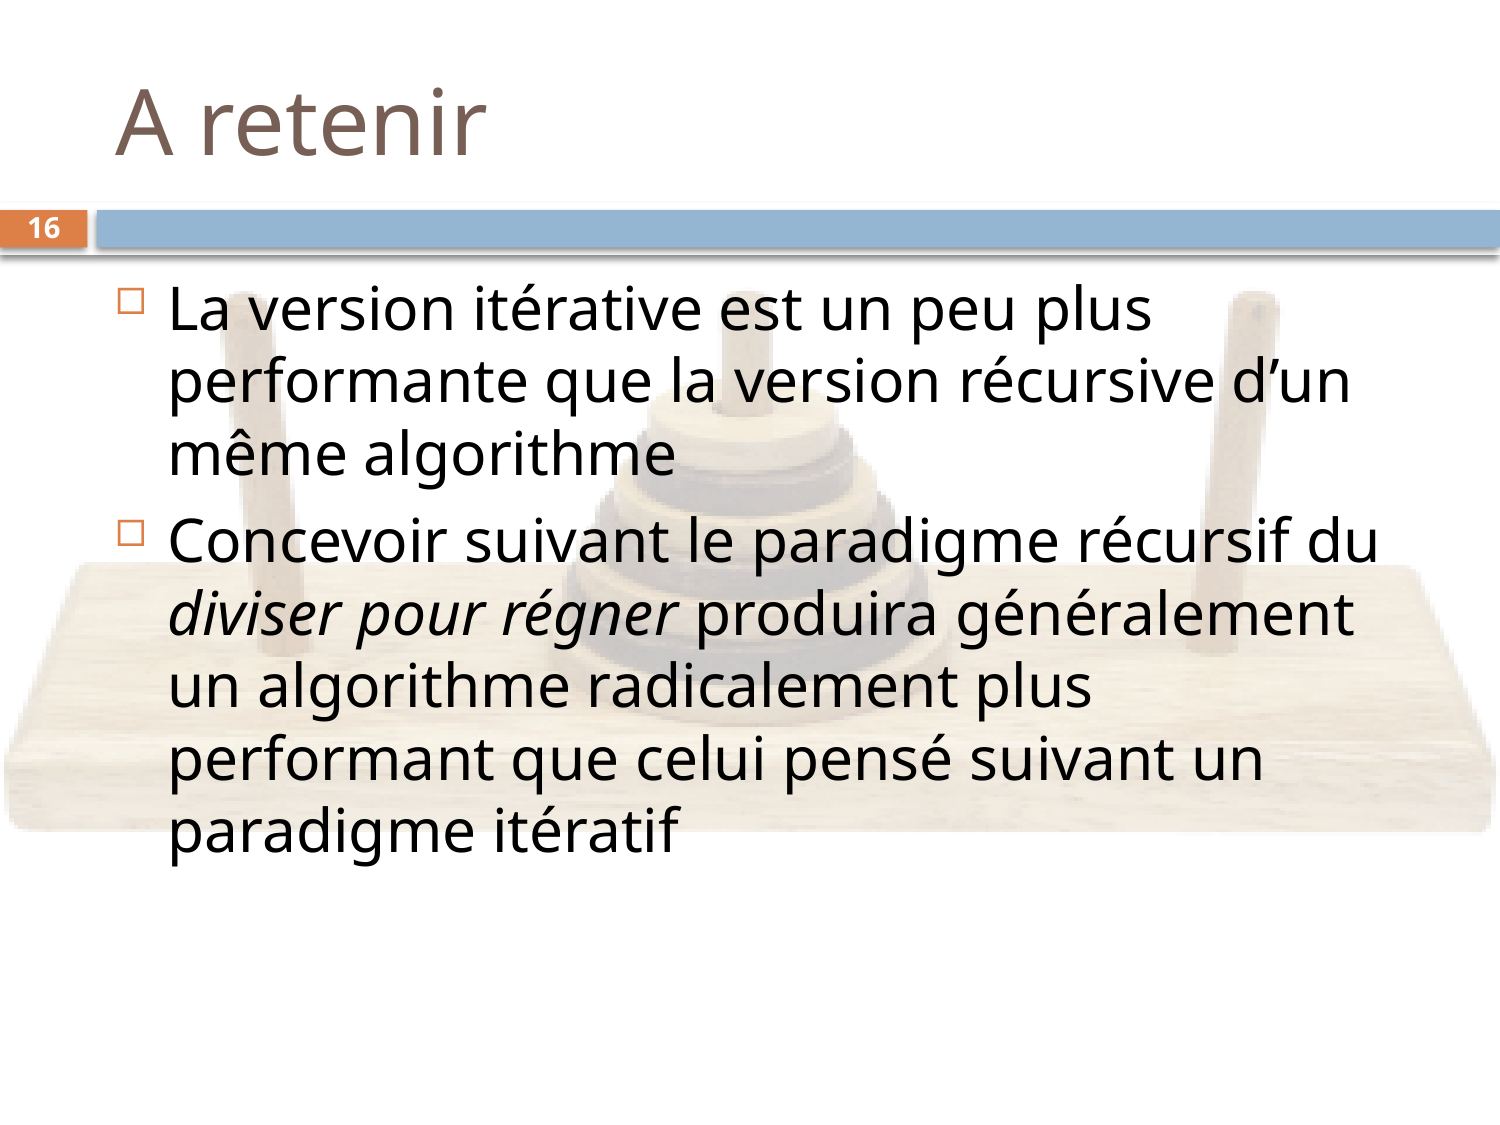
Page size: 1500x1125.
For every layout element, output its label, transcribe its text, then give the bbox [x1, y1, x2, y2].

slide_number 16 [0, 208, 88, 249]
title A retenir [100, 37, 1438, 200]
list La version itérative est un peu plus performante que la version récursive d’un même algorithme Concevoir suivant le paradigme récursif du diviser pour régner produira généralement un algorithme radicalement plus performant que celui pensé suivant un paradigme itératif [99, 262, 1438, 1038]
